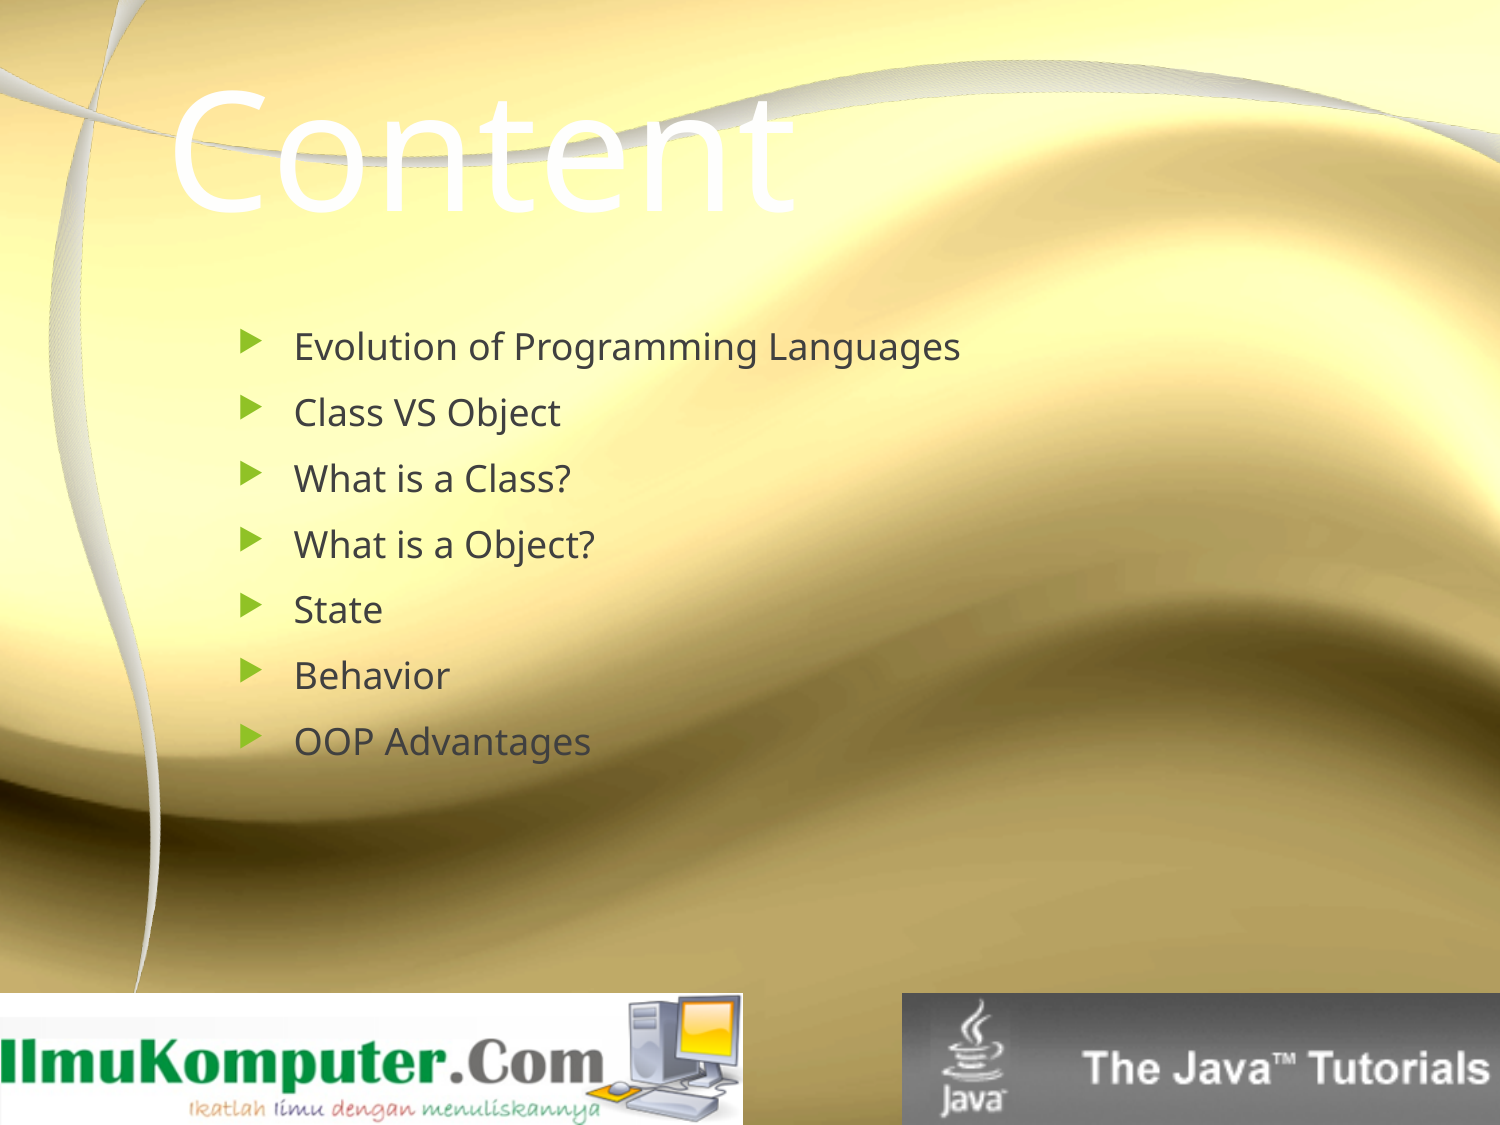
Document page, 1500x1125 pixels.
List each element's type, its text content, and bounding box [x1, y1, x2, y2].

list Evolution of Programming Languages Class VS Object What is a Class? What is a Object? State Behavior OOP Advantages [222, 315, 1264, 825]
picture [901, 993, 1500, 1125]
picture [0, 992, 744, 1125]
title Content [150, 37, 1425, 275]
